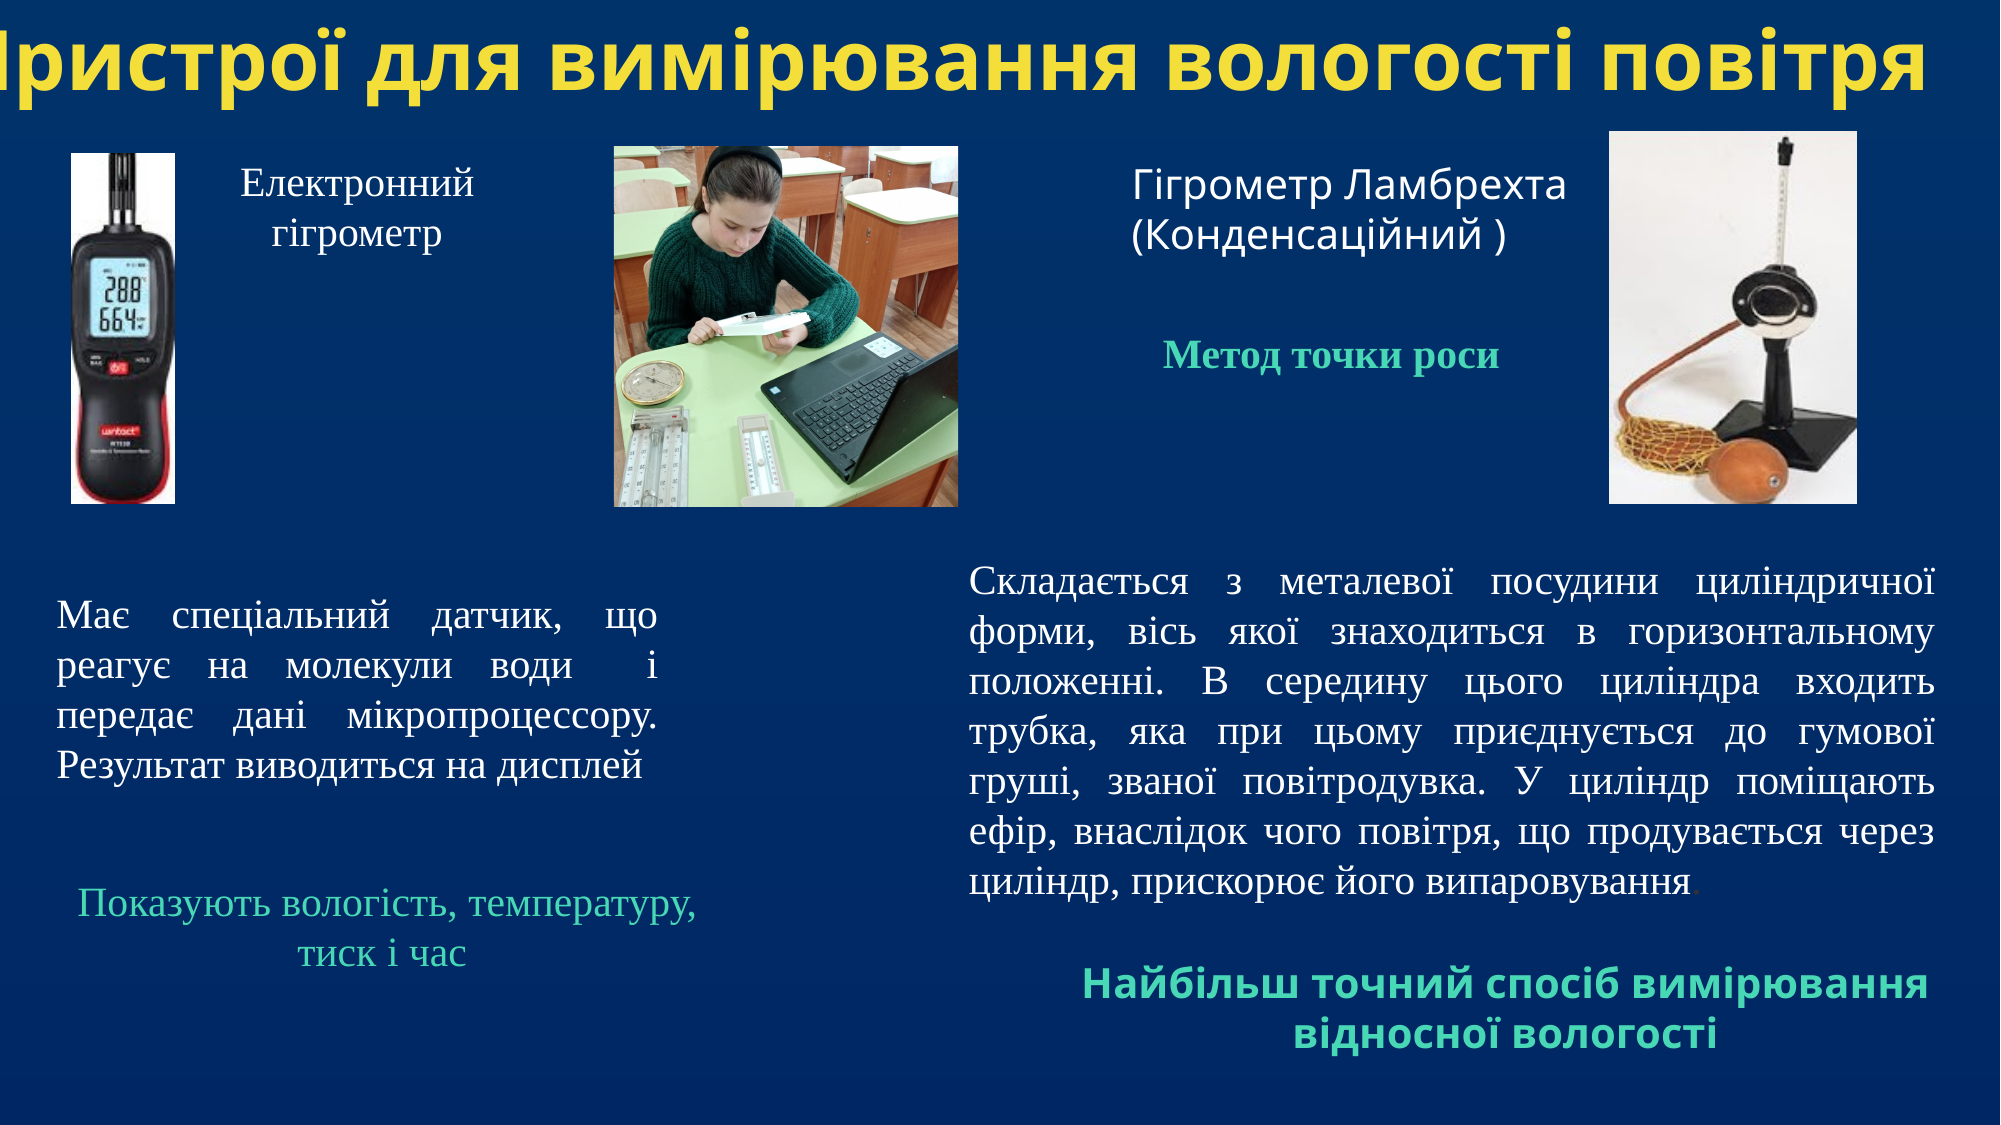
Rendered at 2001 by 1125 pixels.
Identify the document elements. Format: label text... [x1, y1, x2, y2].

text_box Гігрометр Ламбрехта (Конденсаційний ) [1116, 150, 1583, 265]
text_box Показують вологість, температуру, тиск і час [34, 867, 741, 983]
text_box Пристрої для вимірювання вологості повітря [0, 0, 2000, 115]
text_box Метод точки роси [1148, 319, 1515, 385]
text_box Найбільш точний спосіб вимірювання відносної вологості [1064, 949, 1947, 1065]
picture [613, 146, 959, 508]
text_box Має спеціальний датчик, що реагує на молекули води і передає дані мікропроцессору. Результат виводиться на дисплей [41, 579, 674, 794]
picture [1609, 131, 1857, 504]
picture [71, 153, 175, 504]
text_box Електронний гігрометр [218, 147, 497, 263]
text_box Складається з металевої посудини циліндричної форми, вісь якої знаходиться в горизонтальному положенні. В середину цього циліндра входить трубка, яка при цьому приєднується до гумової груші, званої повітродувка. У циліндр поміщають ефір, внаслідок чого повітря, що продувається через циліндр, прискорює його випаровування. [954, 545, 1951, 911]
